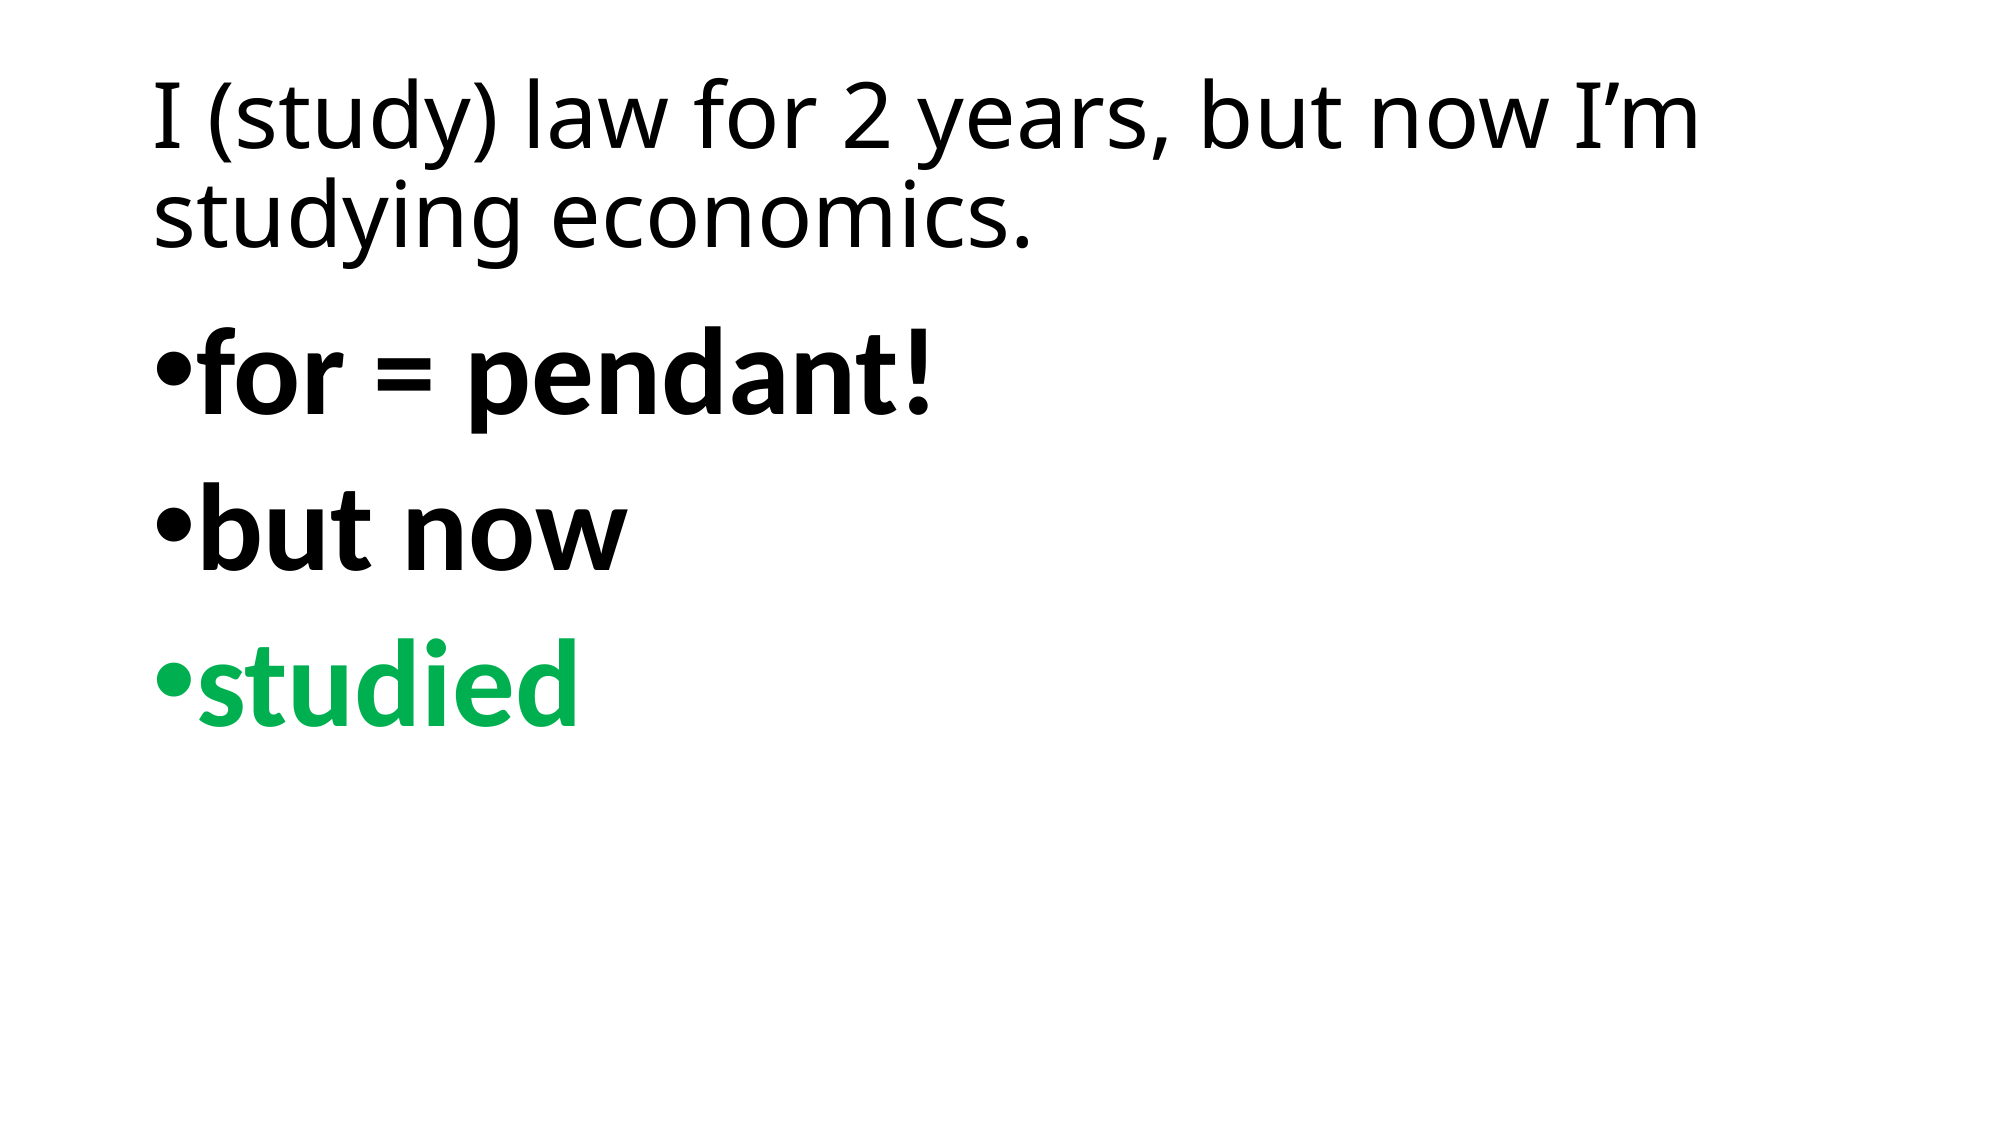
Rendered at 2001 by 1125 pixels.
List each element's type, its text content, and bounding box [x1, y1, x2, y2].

list for = pendant! but now studied [137, 299, 1863, 1014]
title I (study) law for 2 years, but now I’m studying economics. [137, 59, 1863, 278]
